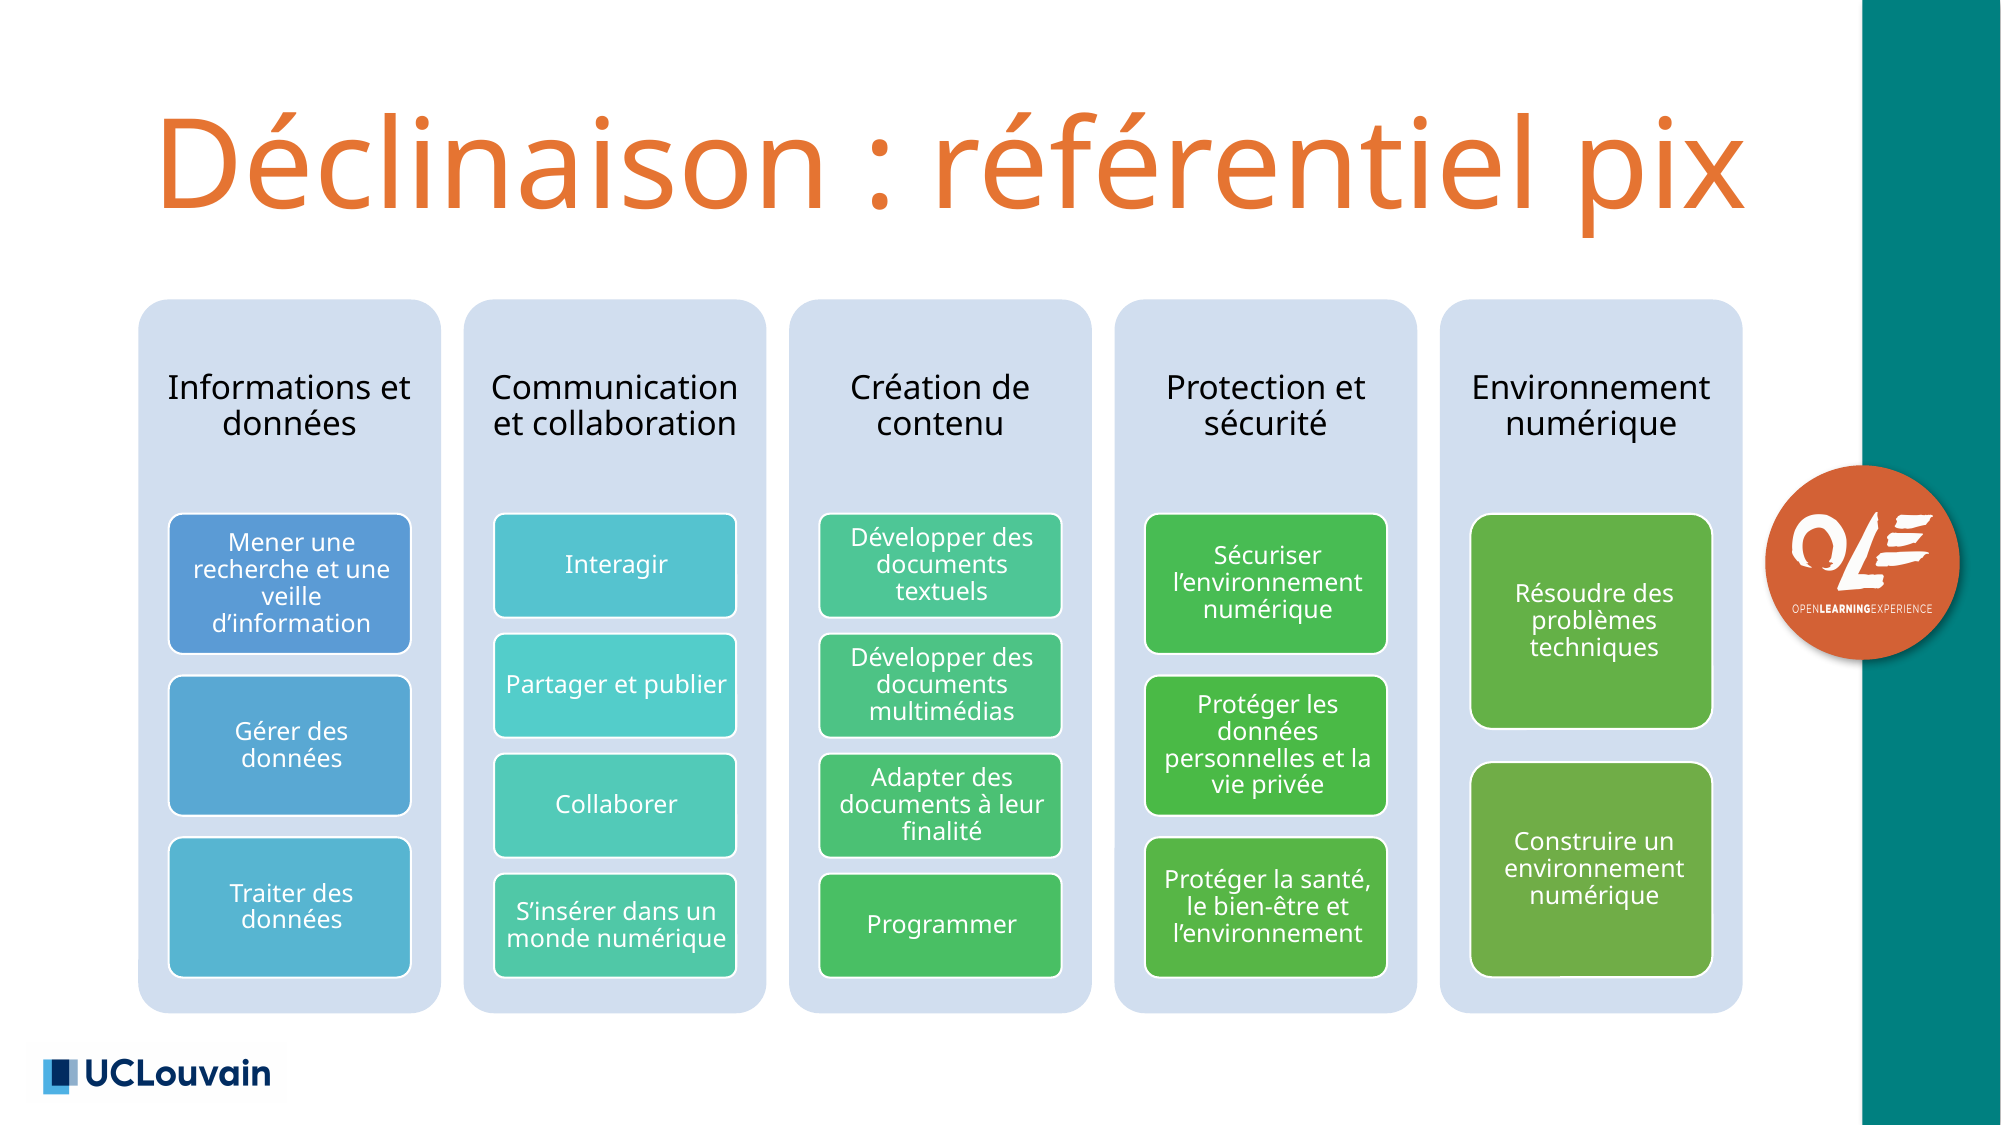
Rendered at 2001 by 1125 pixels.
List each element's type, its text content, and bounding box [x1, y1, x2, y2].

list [137, 299, 1744, 1014]
picture [26, 1042, 287, 1103]
title Déclinaison : référentiel pix [137, 59, 1863, 278]
picture [1792, 512, 1933, 613]
